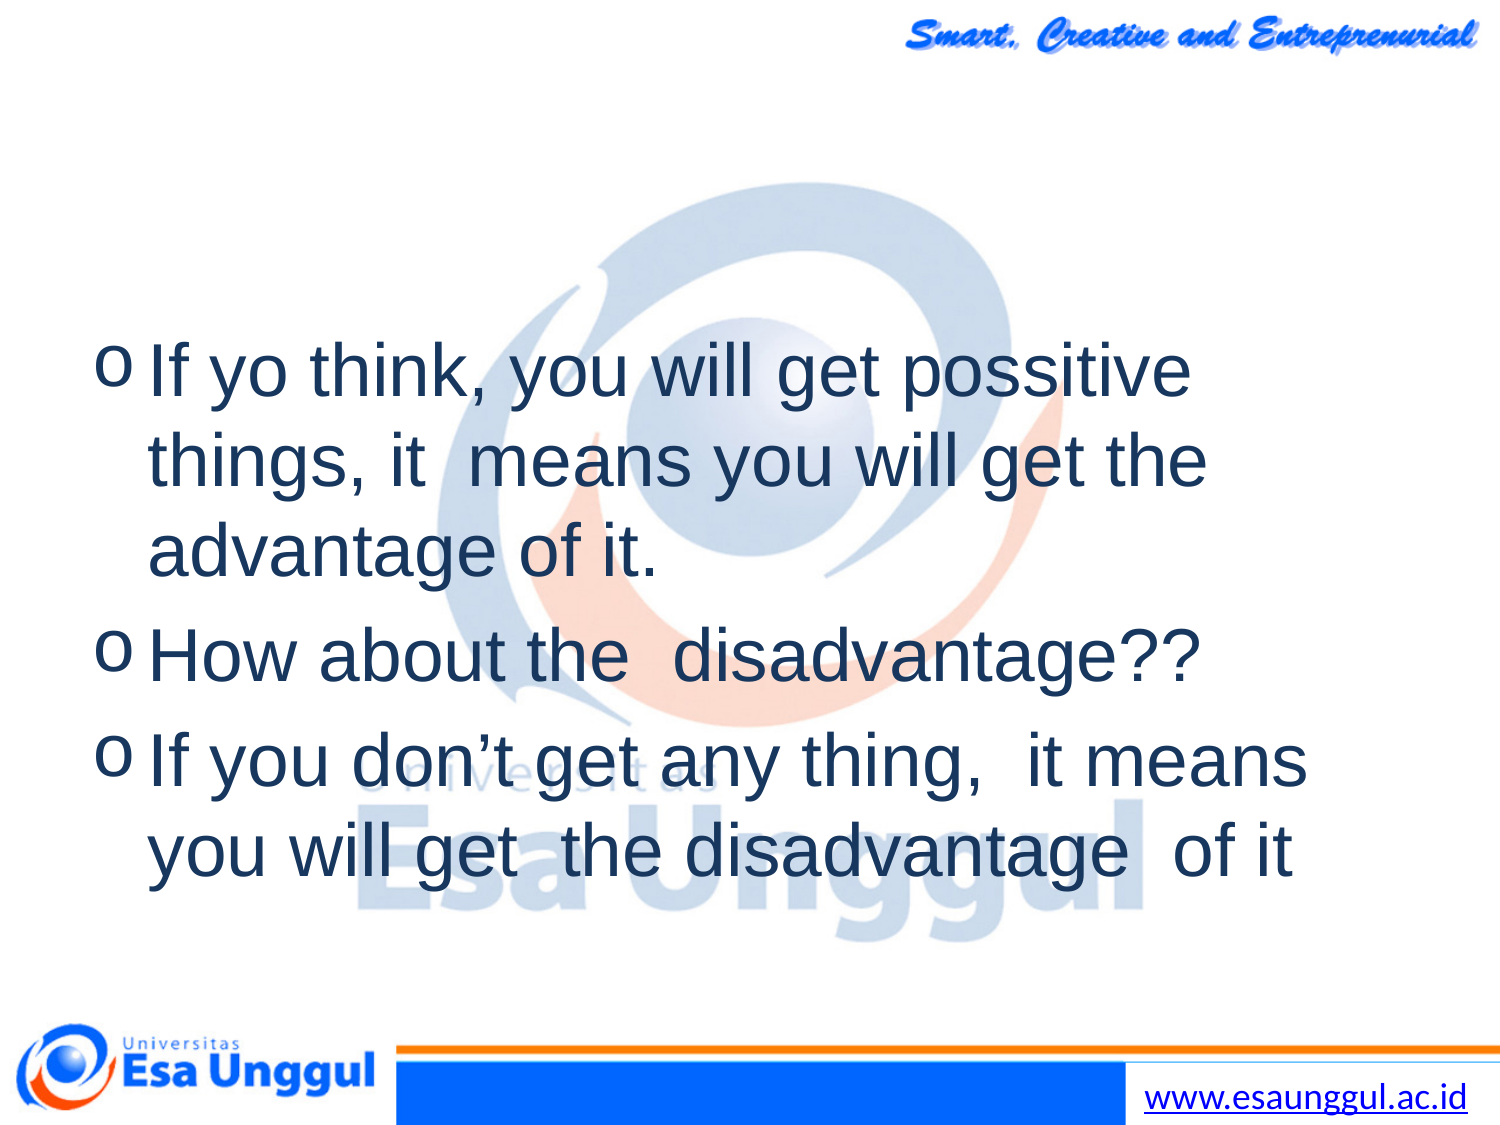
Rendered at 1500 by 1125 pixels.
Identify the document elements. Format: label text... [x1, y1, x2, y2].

list If yo think, you will get possitive things, it means you will get the advantage of it. How about the disadvantage?? If you don’t get any thing, it means you will get the disadvantage of it [76, 314, 1424, 1000]
picture [0, 0, 1500, 1125]
